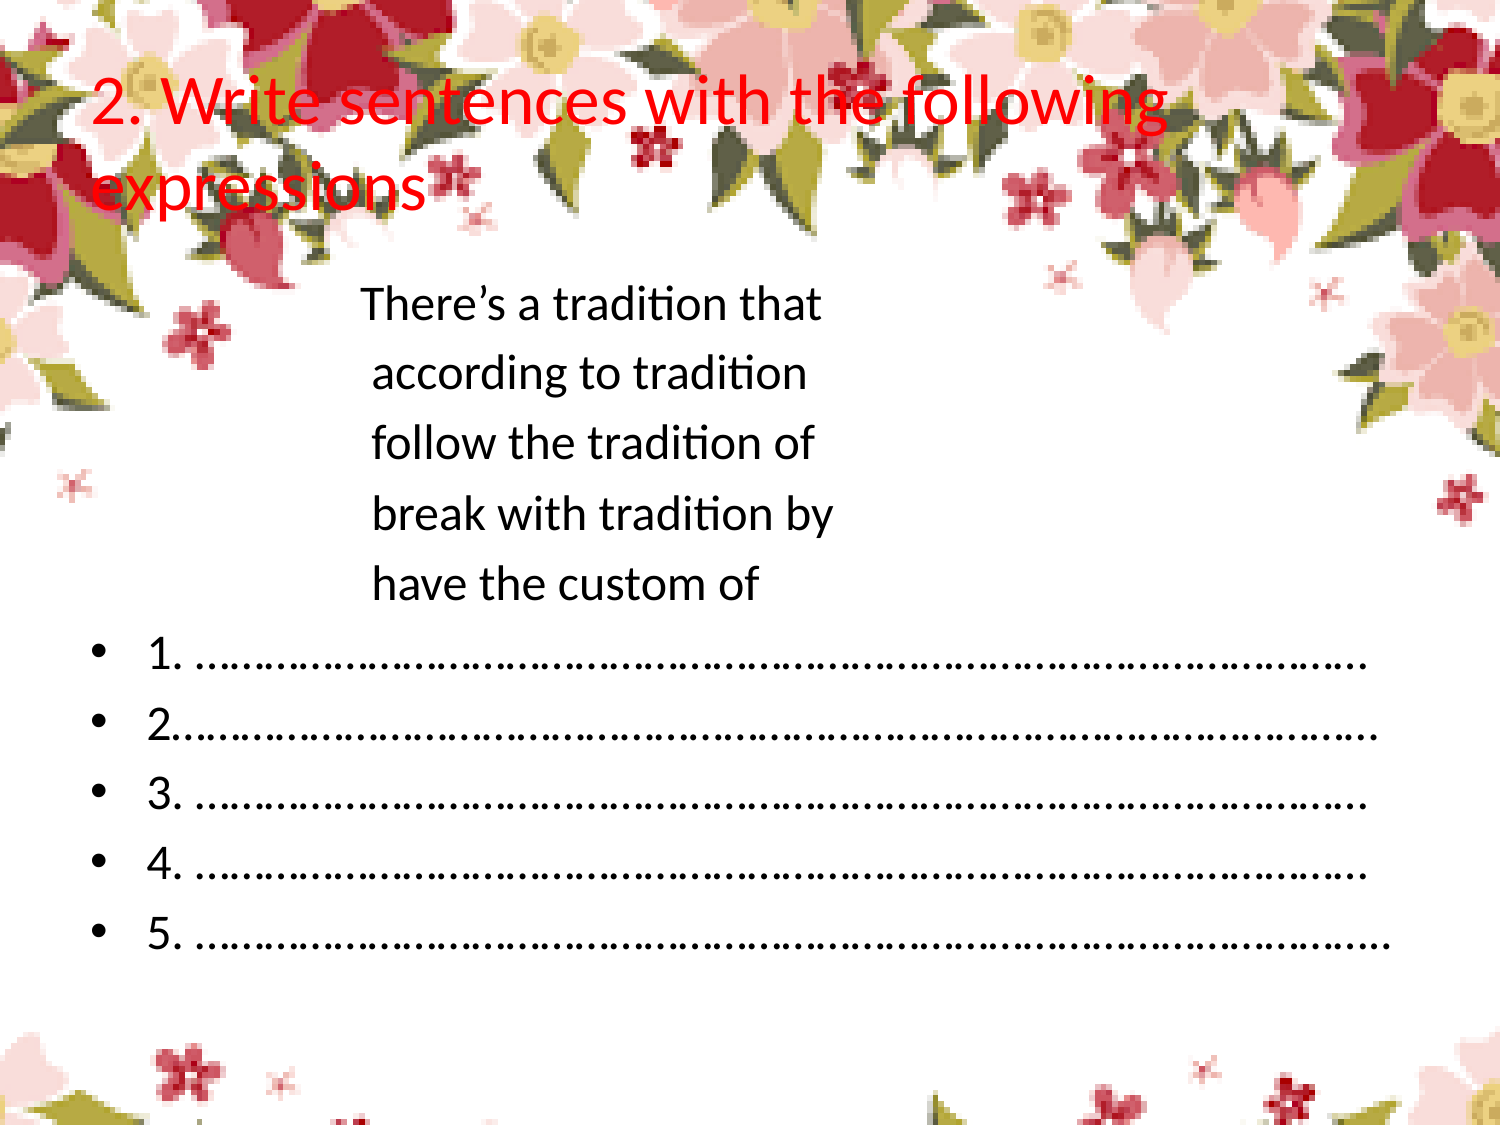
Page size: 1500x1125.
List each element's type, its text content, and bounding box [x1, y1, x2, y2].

picture [0, 0, 1500, 1125]
title 2. Write sentences with the following expressions [75, 45, 1425, 233]
list There’s a tradition that according to tradition follow the tradition of break with tradition by have the custom of 1. ………………………………………………………………………………………… 2…………………………………………………………………………………………… 3. ………………………………………………………………………………………… 4. ………………………………………………………………………………………… 5. ………………………………………………………………………………………….. [75, 262, 1425, 1005]
